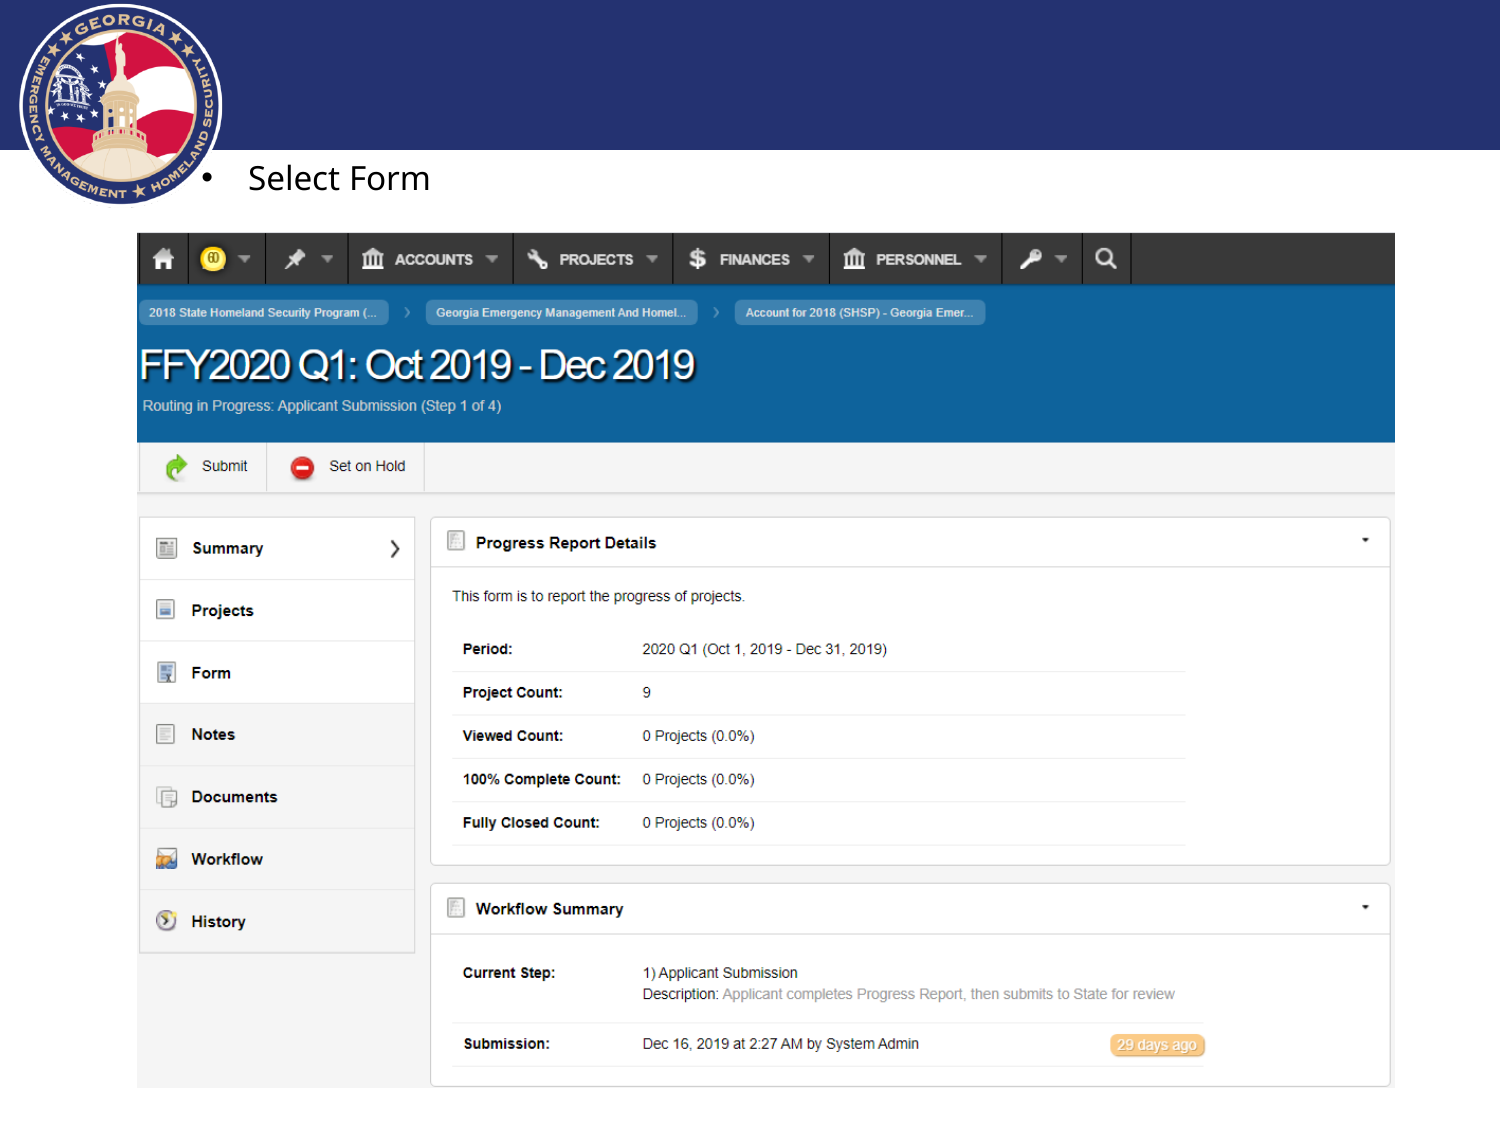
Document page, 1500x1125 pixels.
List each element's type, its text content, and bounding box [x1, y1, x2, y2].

picture [8, 0, 1395, 1088]
text_box Select Form [186, 149, 1437, 205]
